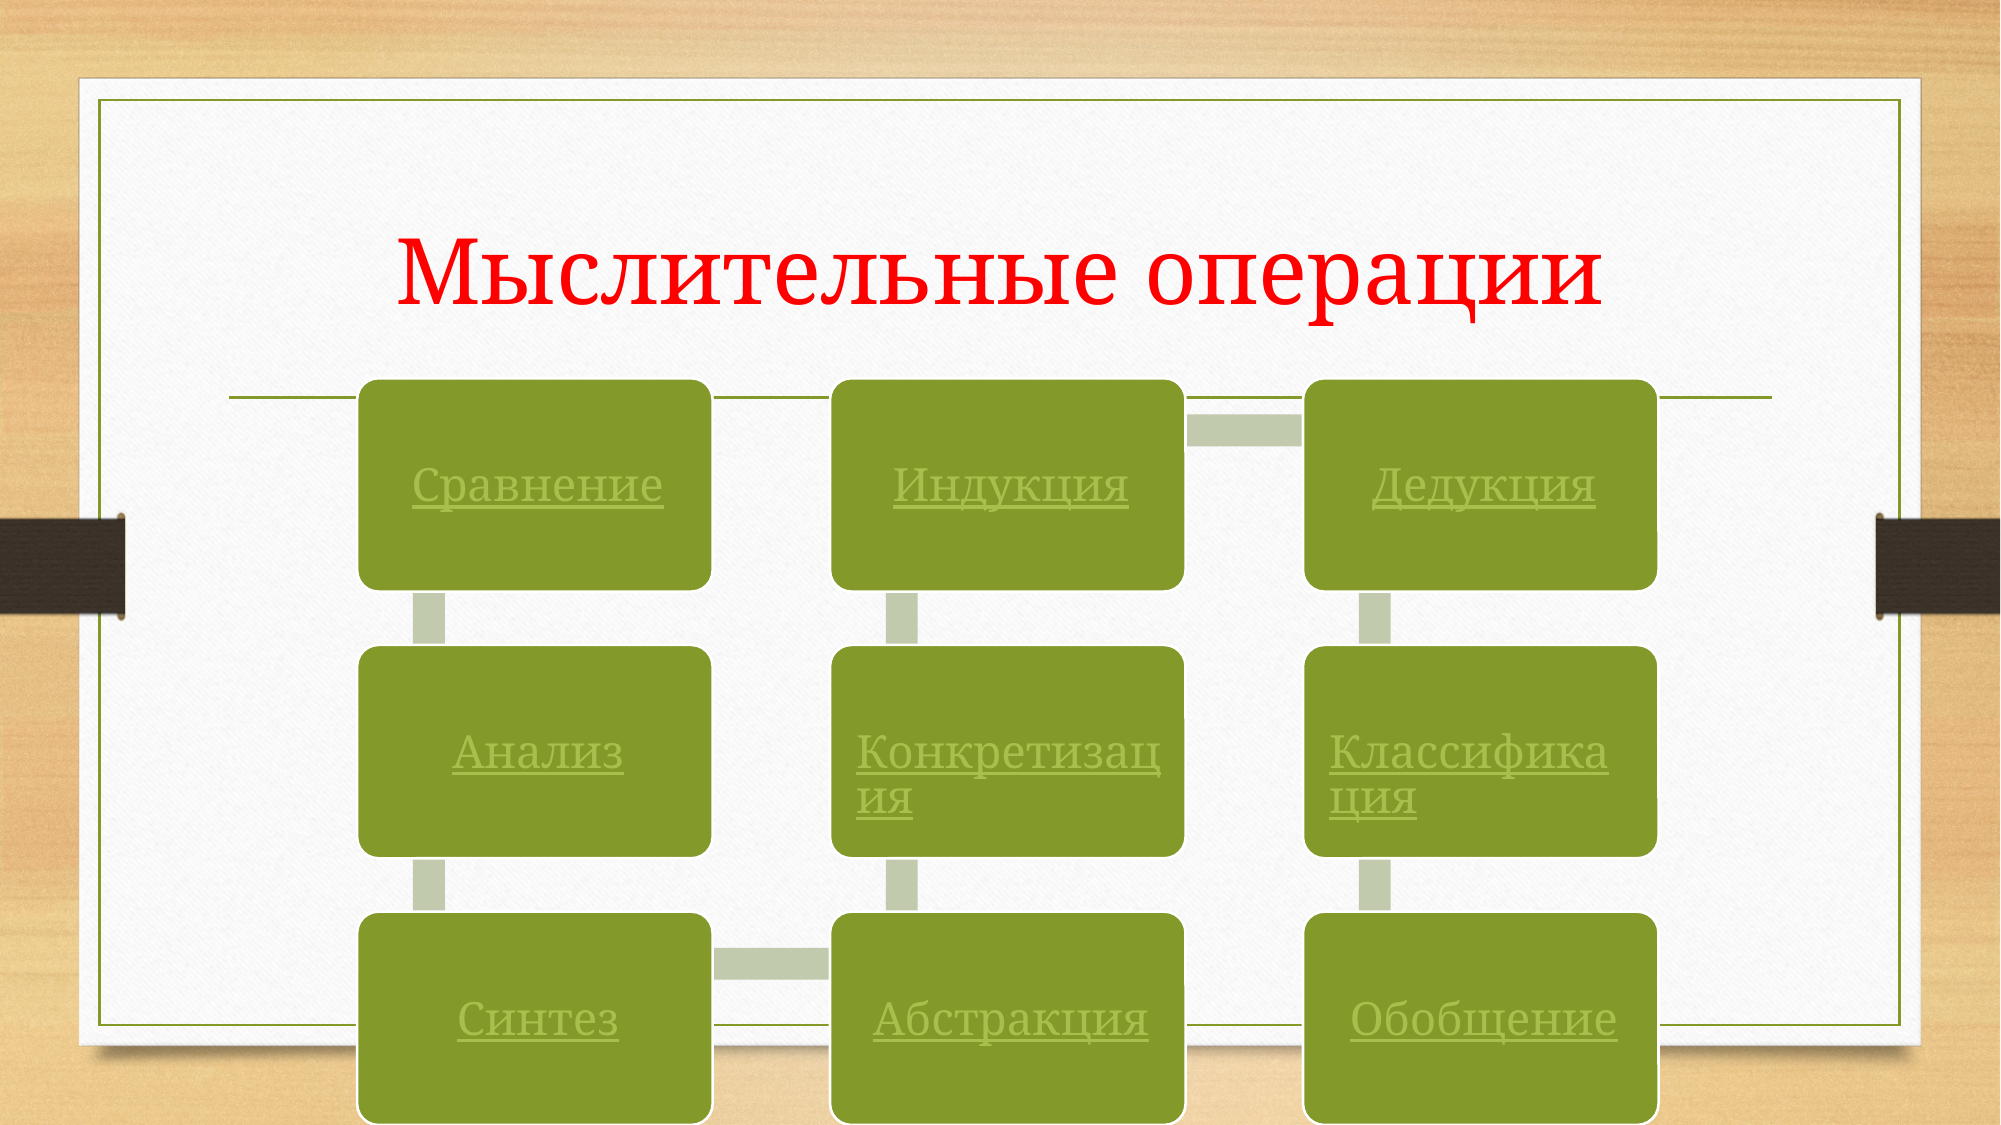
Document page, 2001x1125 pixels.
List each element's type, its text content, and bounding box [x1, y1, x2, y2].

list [189, 377, 1827, 1125]
title Мыслительные операции [212, 161, 1788, 375]
picture [0, 0, 2001, 1125]
